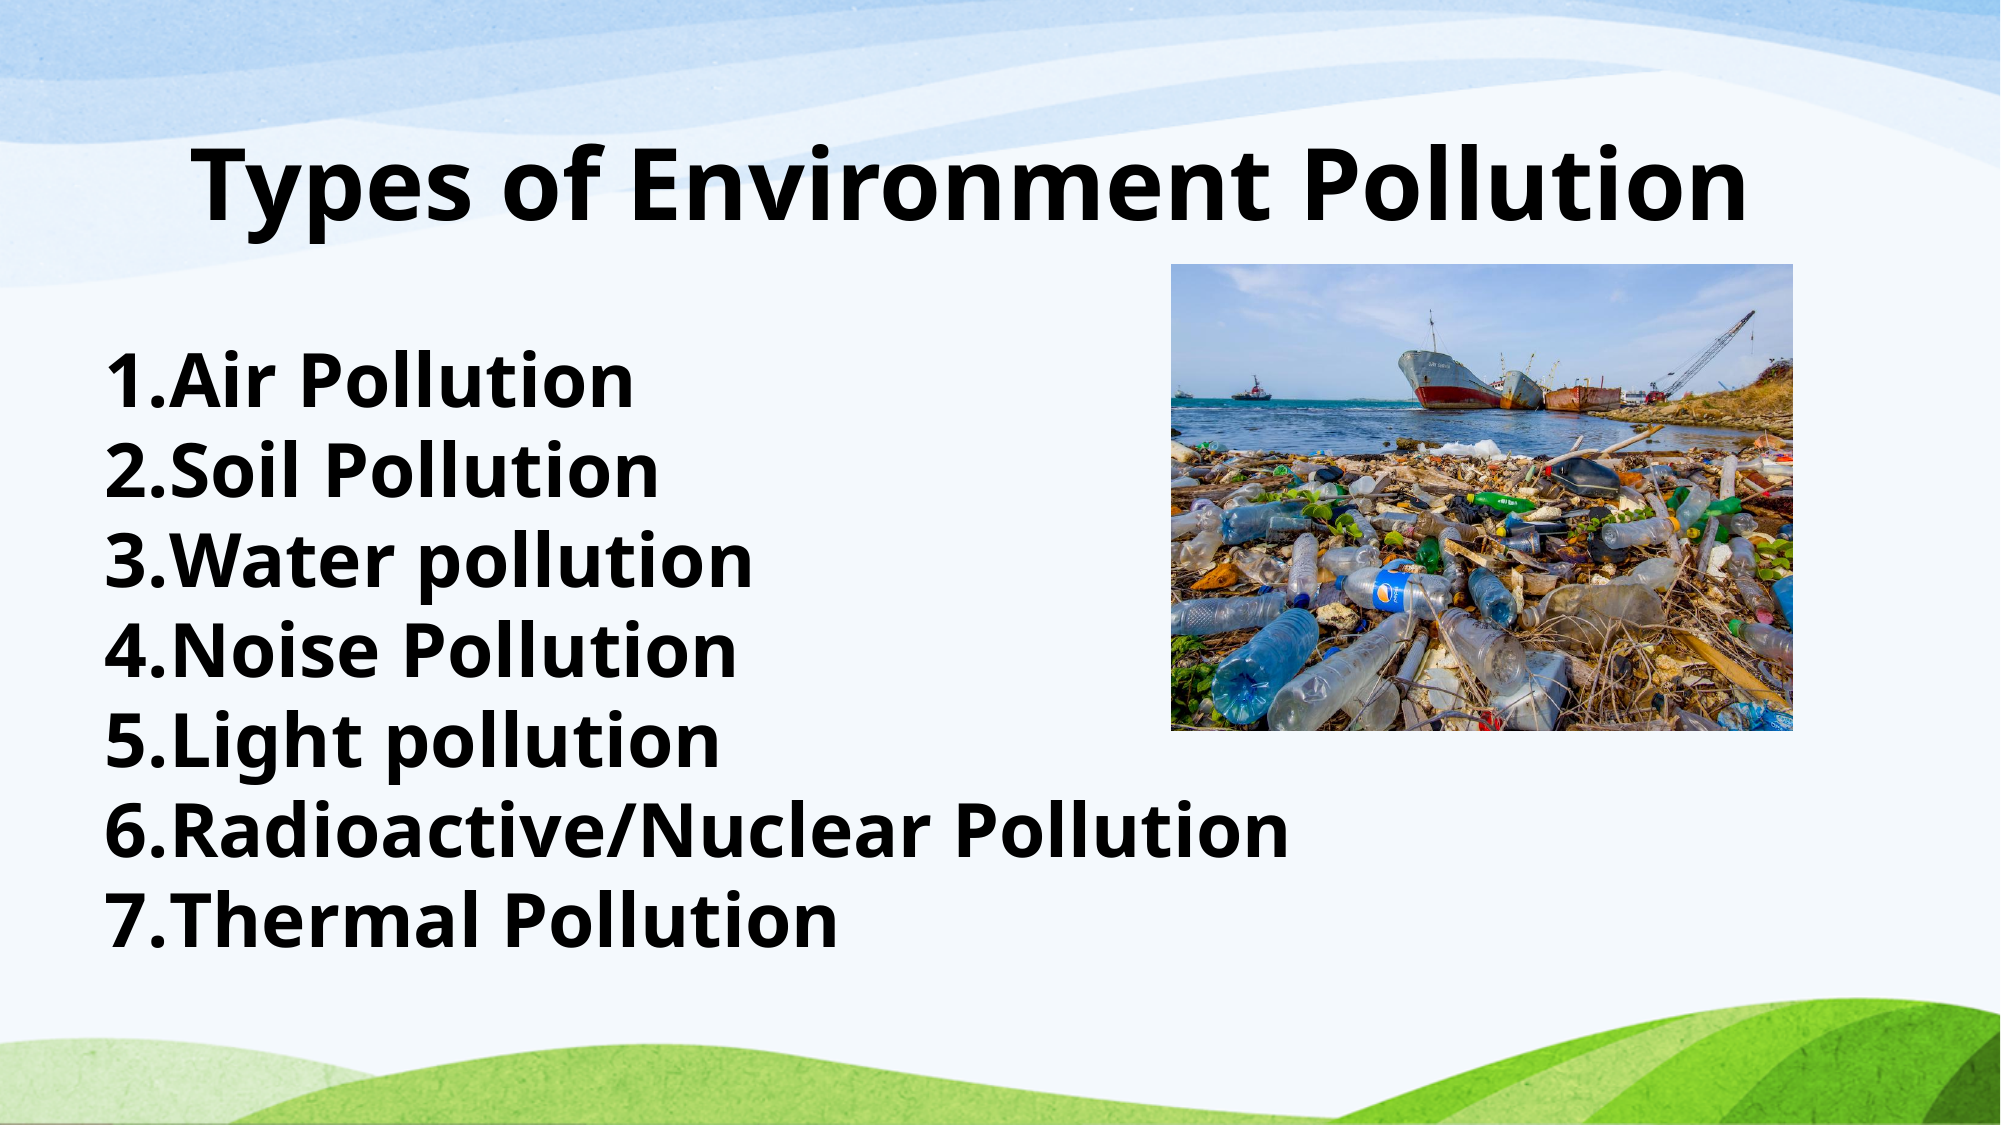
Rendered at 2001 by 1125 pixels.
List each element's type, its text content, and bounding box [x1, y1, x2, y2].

text_box Air Pollution Soil Pollution Water pollution Noise Pollution Light pollution Radioactive/Nuclear Pollution Thermal Pollution [90, 235, 1445, 971]
title Types of Environment Pollution [172, 50, 1823, 250]
picture [0, 0, 2001, 1125]
